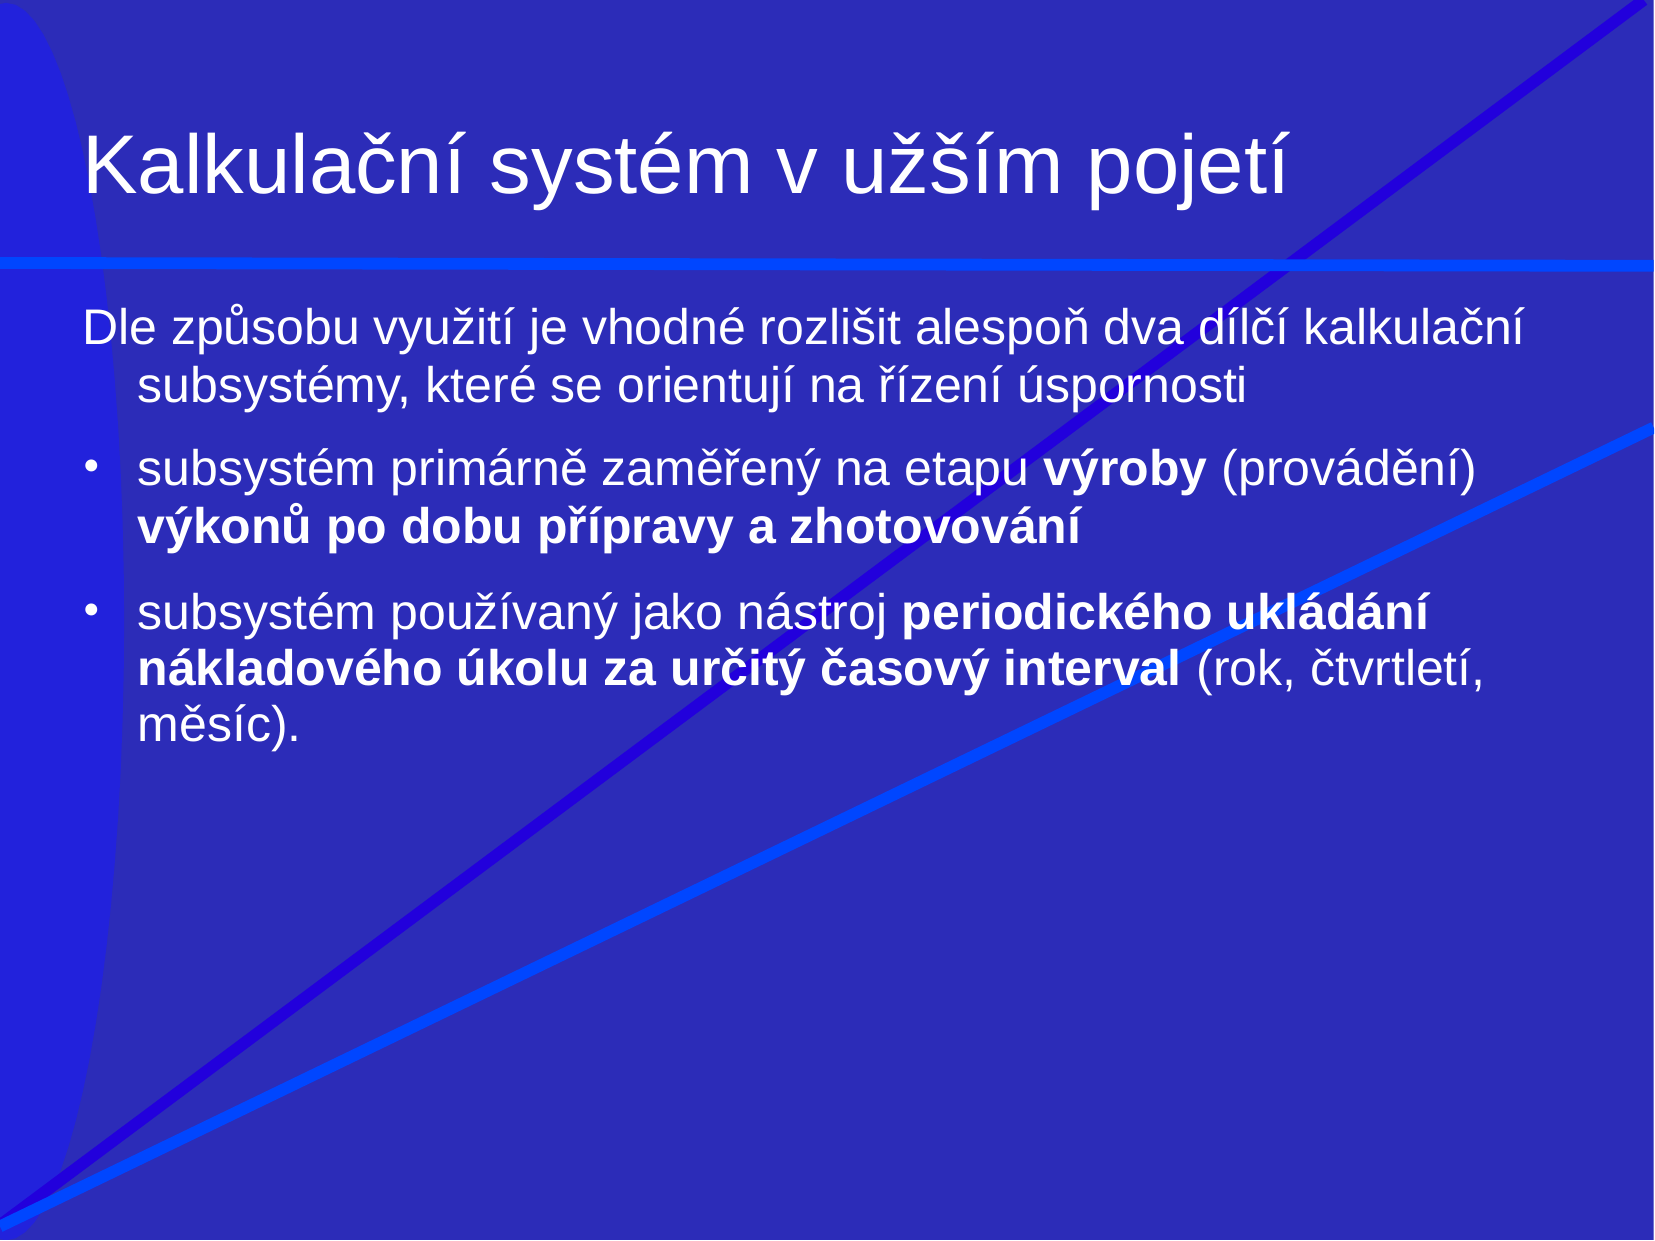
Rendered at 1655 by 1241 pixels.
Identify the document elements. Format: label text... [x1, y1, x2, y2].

text_box Dle způsobu využití je vhodné rozlišit alespoň dva dílčí kalkulační subsystémy, které se orientují na řízení úspornosti subsystém primárně zaměřený na etapu výroby (provádění) výkonů po dobu přípravy a zhotovování subsystém používaný jako nástroj periodického ukládání nákladového úkolu za určitý časový interval (rok, čtvrtletí, měsíc). [80, 296, 1530, 752]
title Kalkulační systém v užším pojetí [80, 110, 1574, 318]
